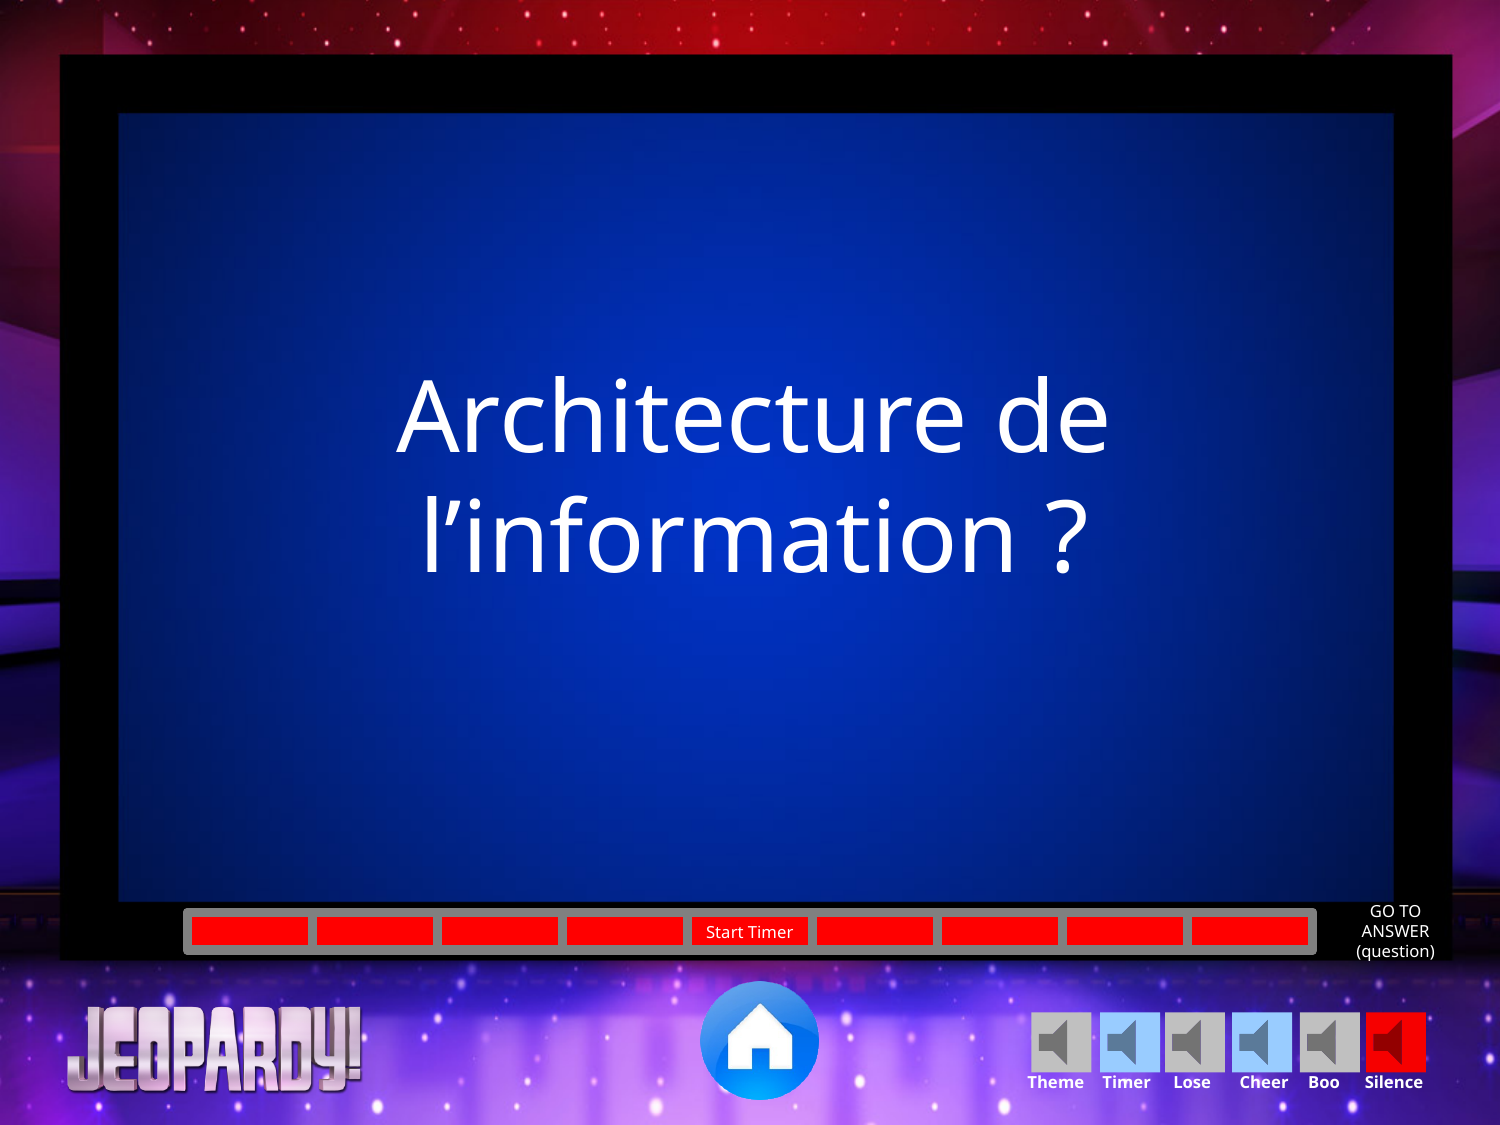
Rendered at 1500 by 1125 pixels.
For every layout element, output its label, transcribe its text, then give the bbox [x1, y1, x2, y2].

picture [0, 0, 1500, 1125]
text_box Architecture de l’information ? [133, 344, 1375, 600]
